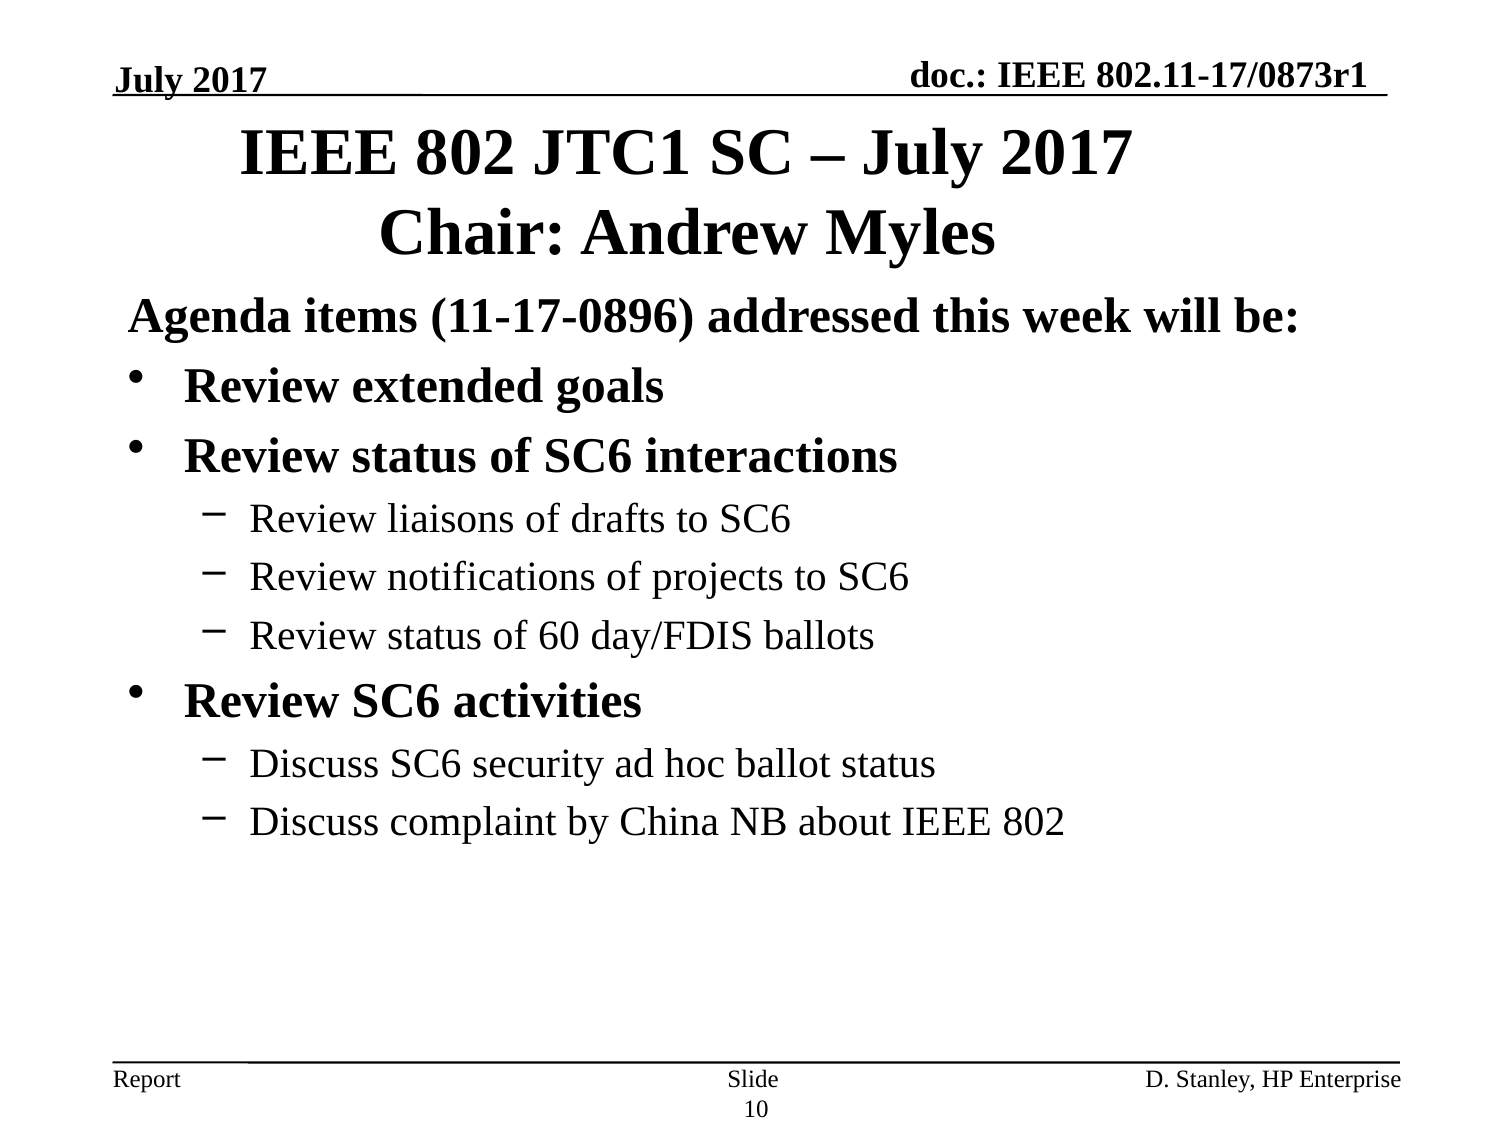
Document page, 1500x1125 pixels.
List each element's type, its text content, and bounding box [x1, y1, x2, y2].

title IEEE 802 JTC1 SC – July 2017 Chair: Andrew Myles [50, 99, 1325, 275]
footer D. Stanley, HP Enterprise [1034, 1062, 1402, 1093]
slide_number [114, 54, 274, 99]
list Agenda items (11-17-0896) addressed this week will be: Review extended goals Review status of SC6 interactions Review liaisons of drafts to SC6 Review notifications of projects to SC6 Review status of 60 day/FDIS ballots Review SC6 activities Discuss SC6 security ad hoc ballot status Discuss complaint by China NB about IEEE 802 [112, 275, 1463, 938]
slide_number Slide 10 [720, 1062, 792, 1093]
